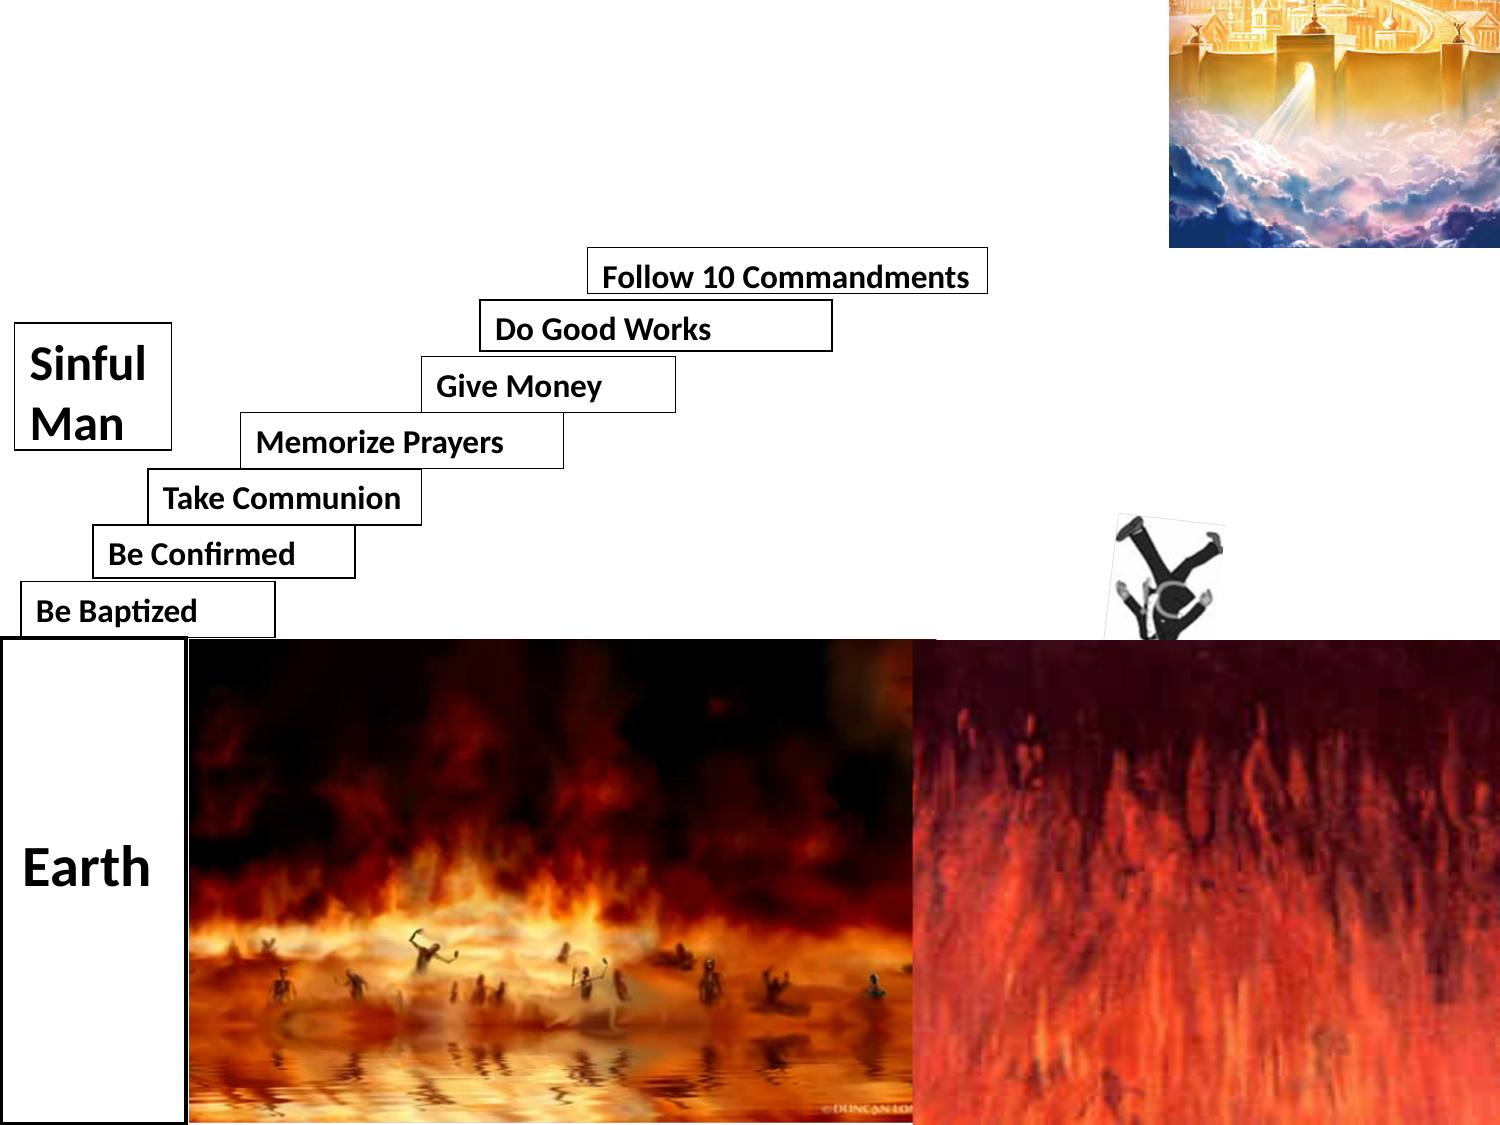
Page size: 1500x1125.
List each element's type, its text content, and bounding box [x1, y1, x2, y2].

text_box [20, 247, 988, 638]
picture [188, 513, 1500, 1125]
text_box Earth [0, 637, 183, 1124]
picture [1169, 0, 1500, 248]
